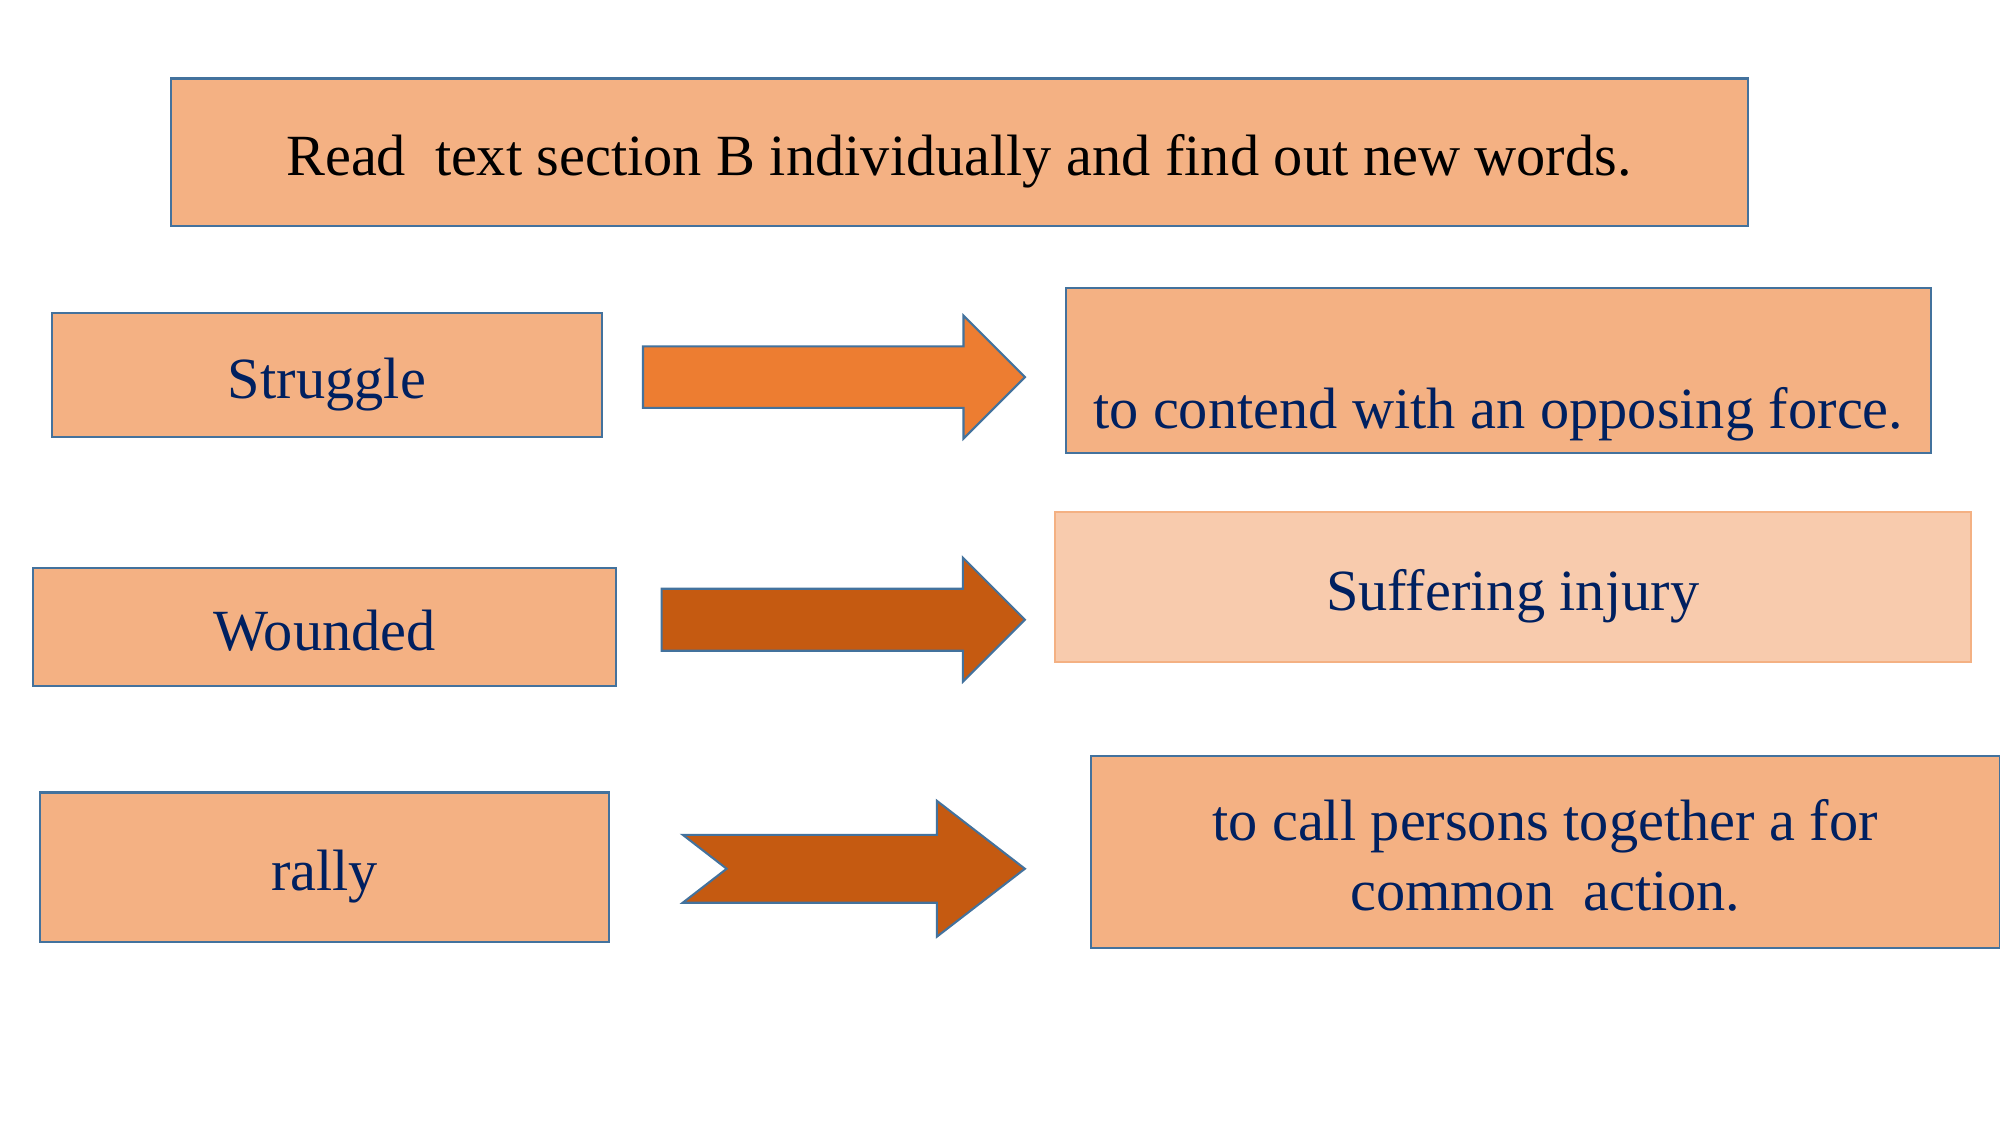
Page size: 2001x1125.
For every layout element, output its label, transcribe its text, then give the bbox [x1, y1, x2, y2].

text_box to contend with an opposing force. [1065, 287, 1932, 454]
text_box to call persons together a for common action. [1090, 755, 2000, 949]
text_box [641, 313, 1027, 442]
text_box Suffering injury [1054, 511, 1972, 663]
text_box [679, 798, 1027, 939]
text_box Wounded [32, 567, 617, 687]
text_box Struggle [51, 312, 603, 438]
text_box rally [39, 791, 610, 943]
text_box Read text section B individually and find out new words. [170, 77, 1749, 227]
text_box [660, 555, 1027, 685]
